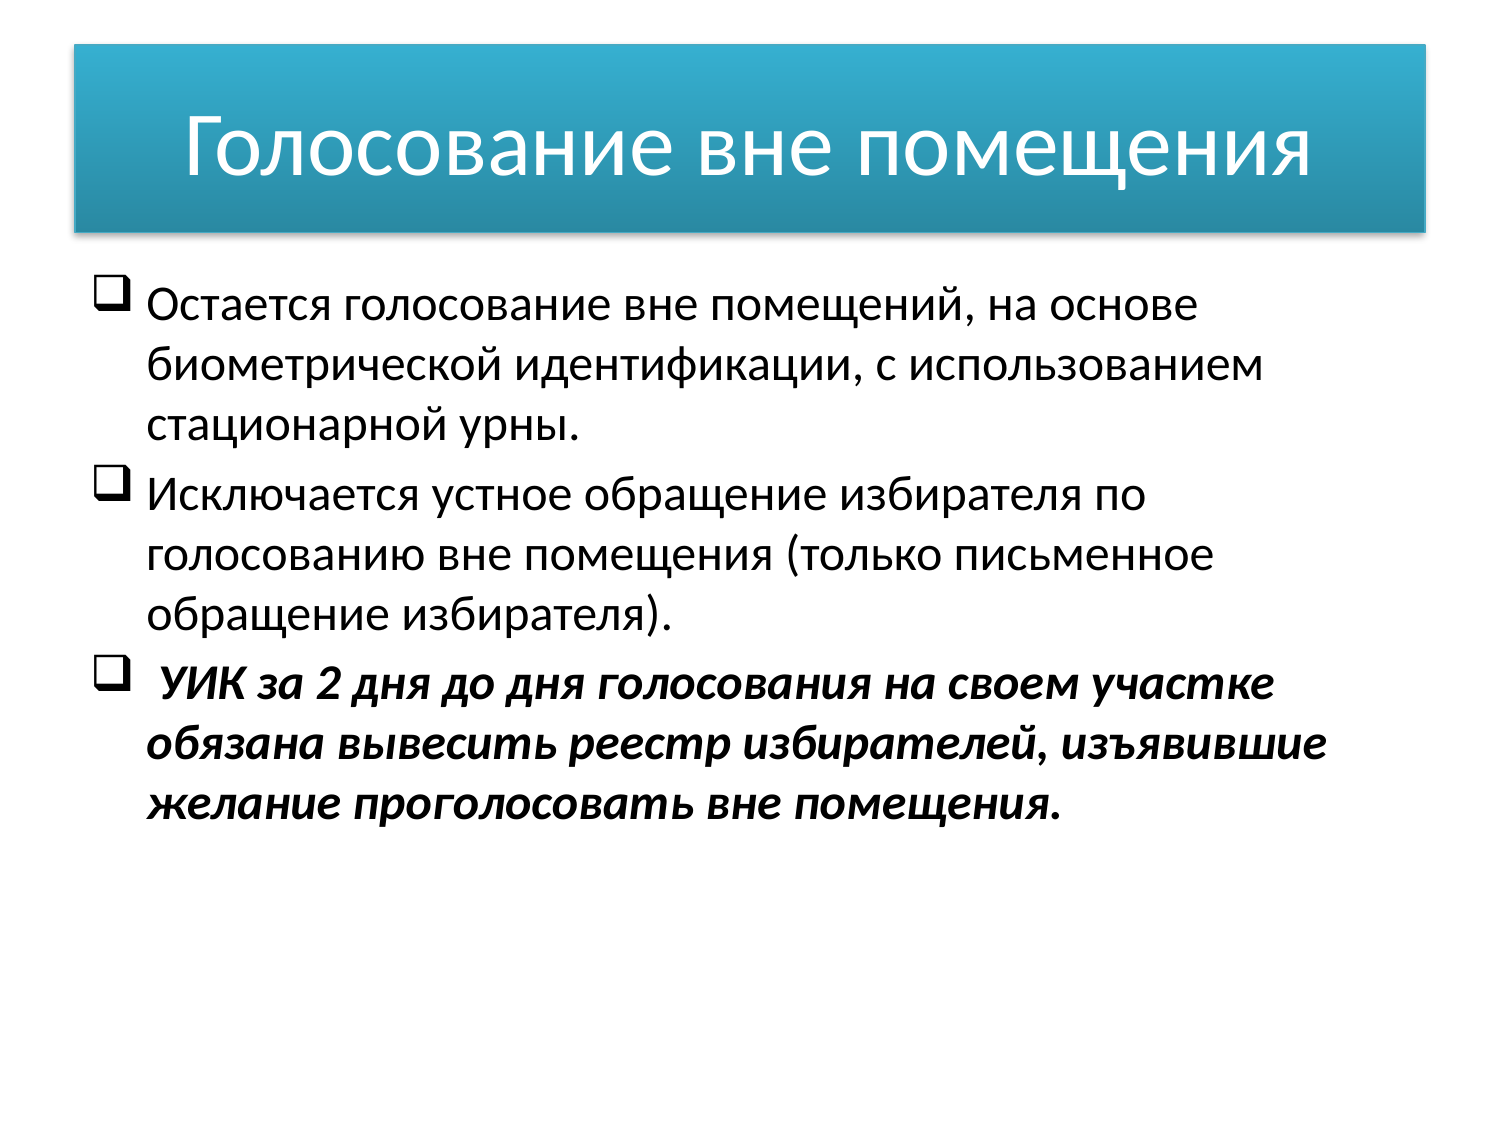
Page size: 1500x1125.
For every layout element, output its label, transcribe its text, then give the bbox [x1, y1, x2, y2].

title Голосование вне помещения [74, 44, 1426, 233]
list Остается голосование вне помещений, на основе биометрической идентификации, с использованием стационарной урны. Исключается устное обращение избирателя по голосованию вне помещения (только письменное обращение избирателя). УИК за 2 дня до дня голосования на своем участке обязана вывесить реестр избирателей, изъявившие желание проголосовать вне помещения. [73, 260, 1427, 1007]
